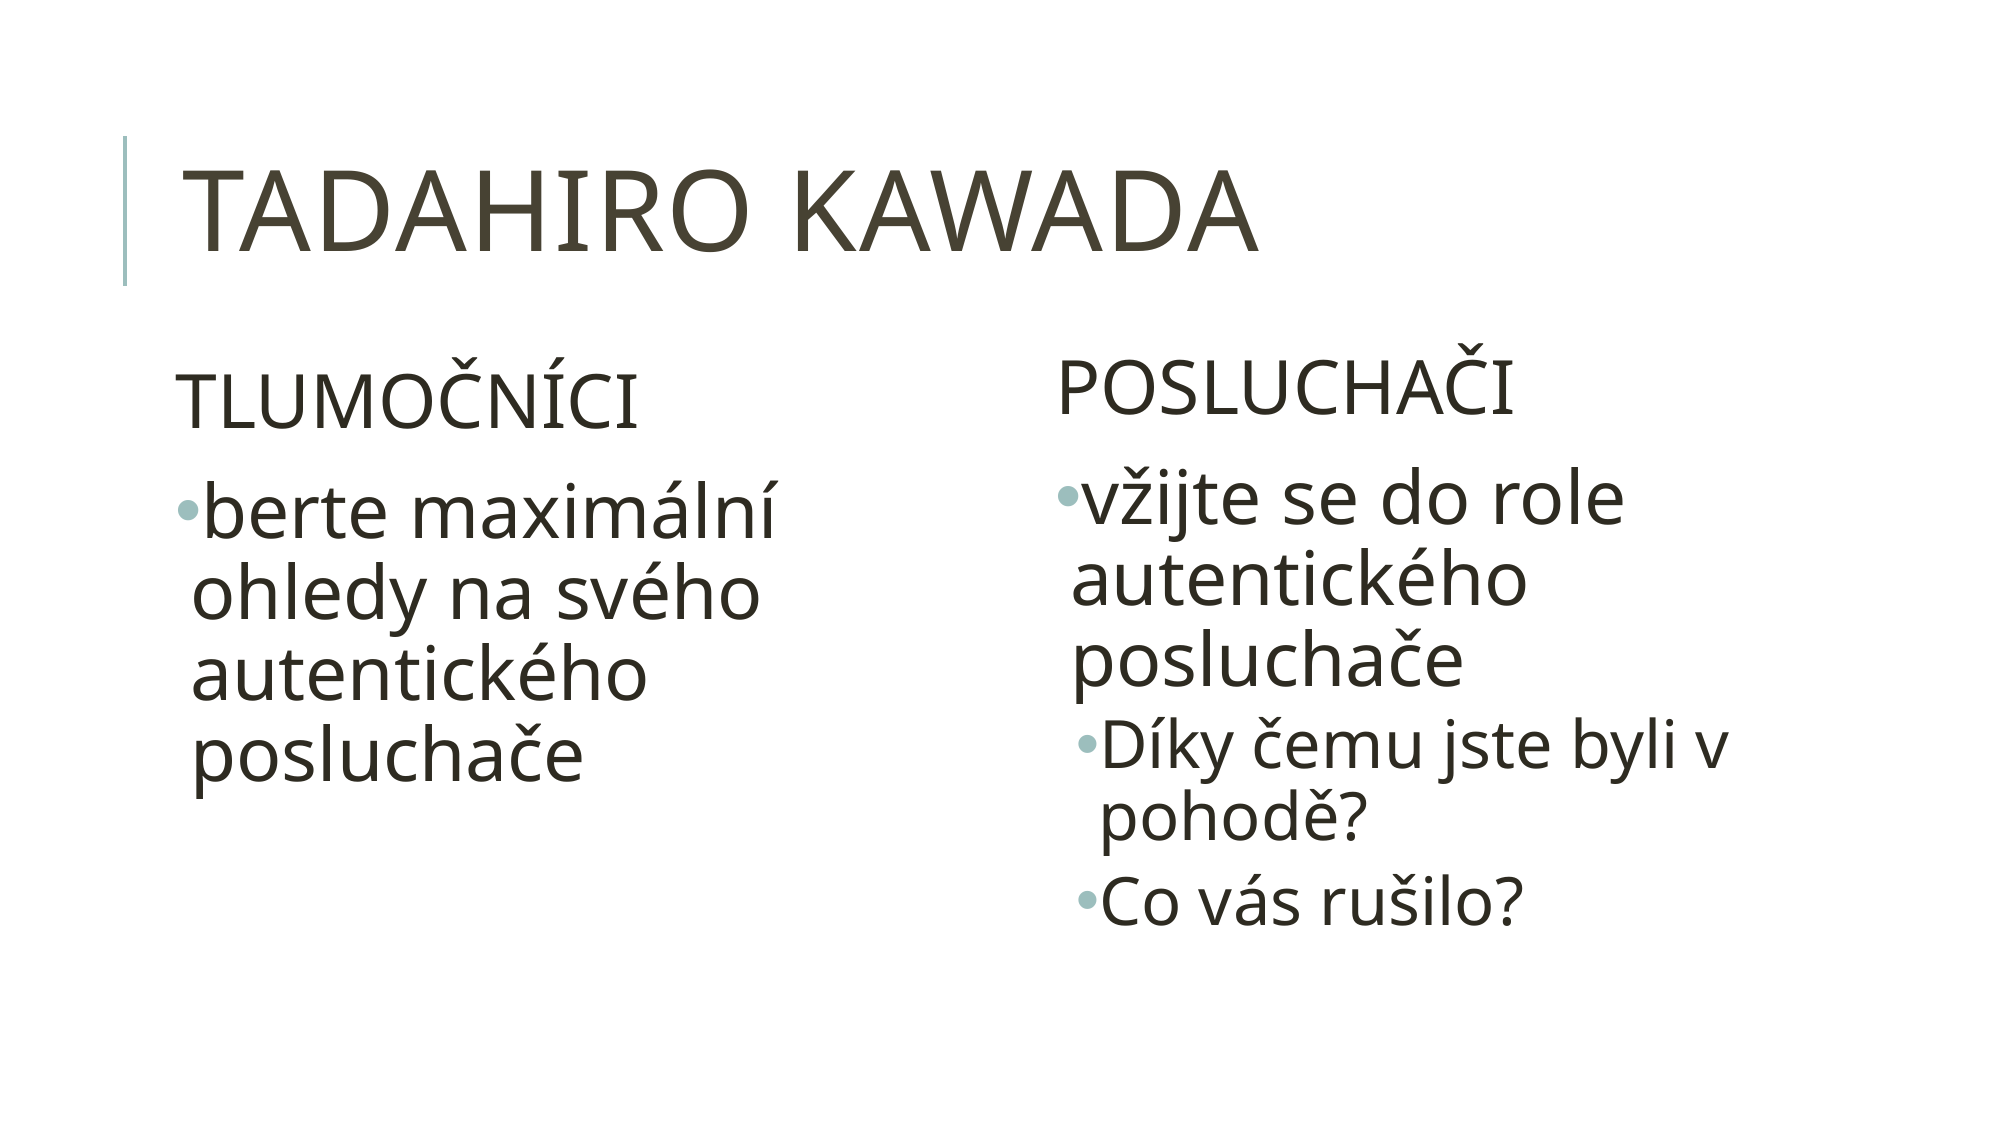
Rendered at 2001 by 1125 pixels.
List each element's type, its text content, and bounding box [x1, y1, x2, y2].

text_box POSLUCHAČI vžijte se do role autentického posluchače Díky čemu jste byli v pohodě? Co vás rušilo? [1047, 341, 1856, 1052]
title Tadahiro Kawada [168, 96, 1763, 342]
list TLUMOČNÍCI berte maximální ohledy na svého autentického posluchače [168, 355, 976, 1066]
